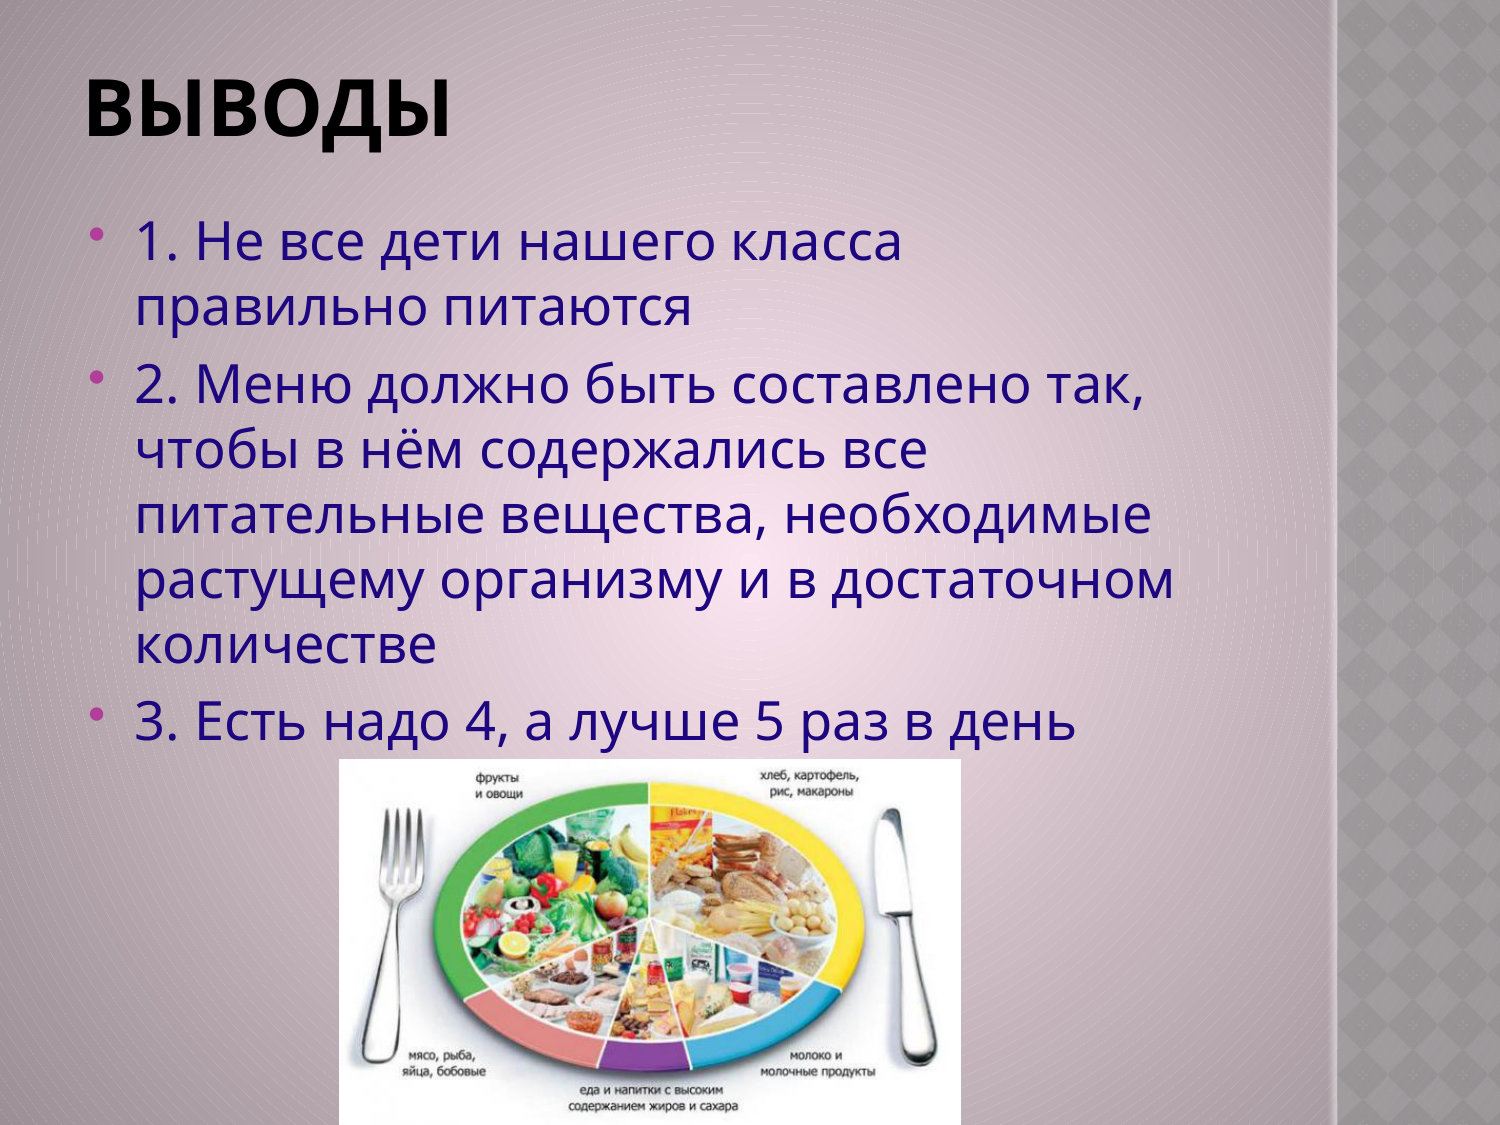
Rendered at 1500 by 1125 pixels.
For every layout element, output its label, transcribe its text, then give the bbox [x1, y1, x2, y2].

title Выводы [75, 52, 926, 153]
picture [339, 759, 962, 1125]
list 1. Не все дети нашего класса правильно питаются 2. Меню должно быть составлено так, чтобы в нём содержались все питательные вещества, необходимые растущему организму и в достаточном количестве 3. Есть надо 4, а лучше 5 раз в день [74, 198, 1219, 774]
